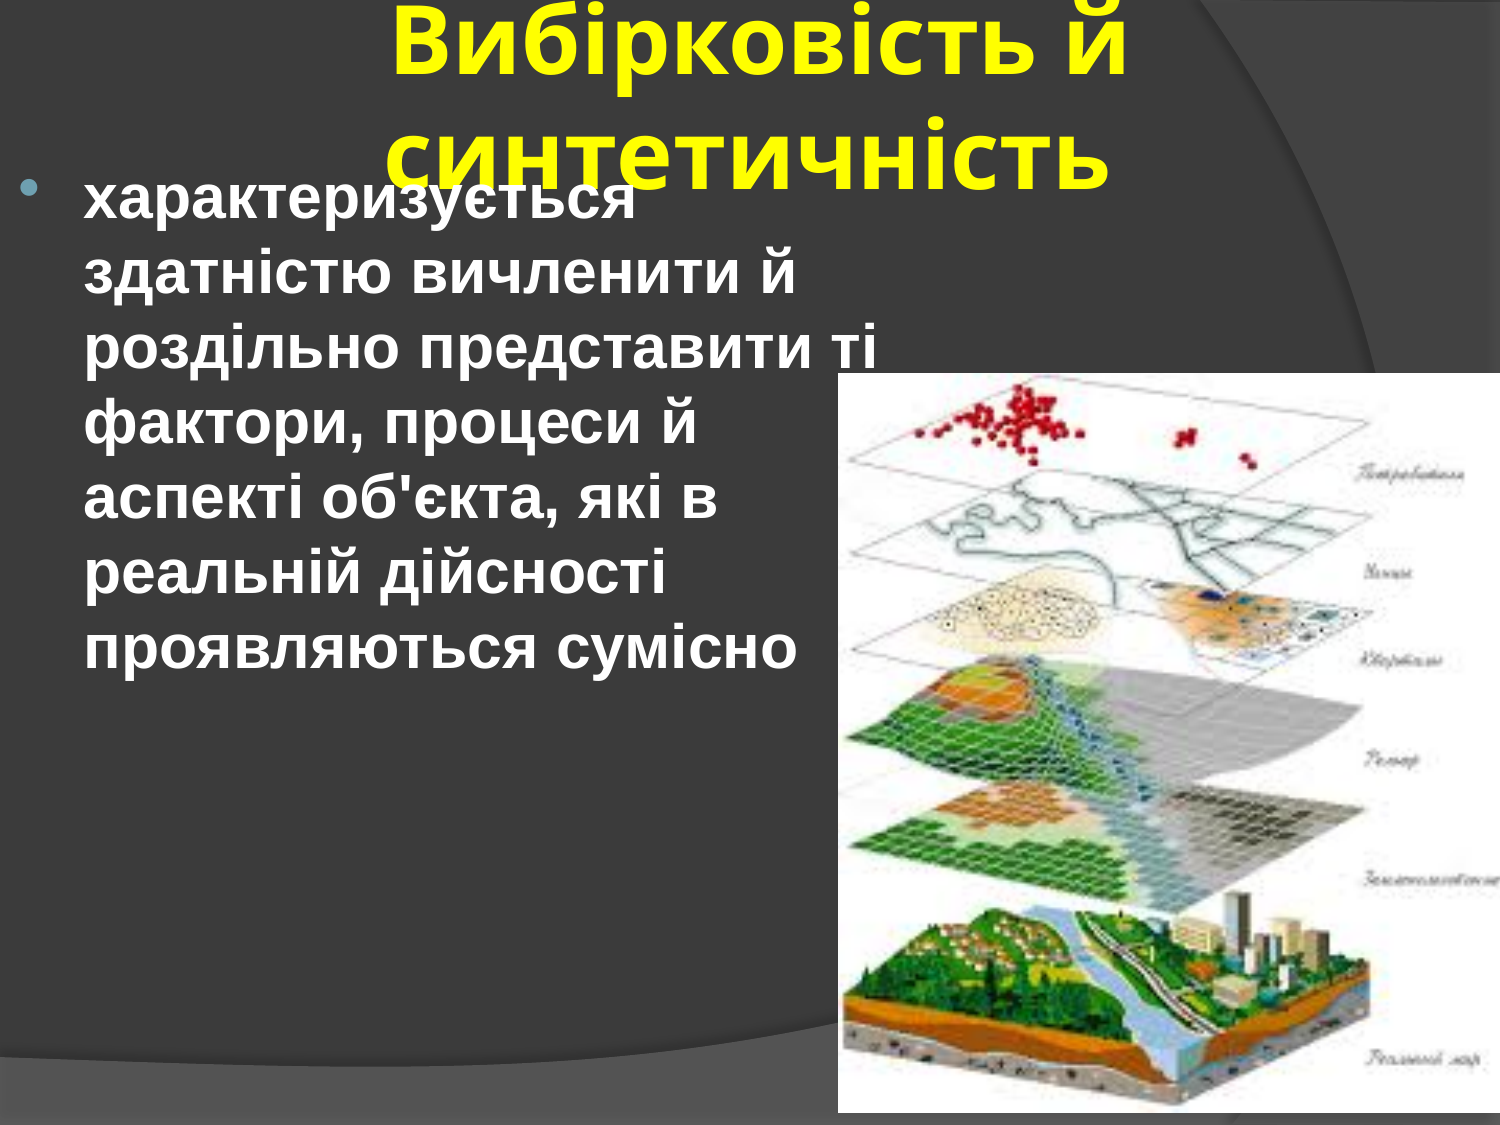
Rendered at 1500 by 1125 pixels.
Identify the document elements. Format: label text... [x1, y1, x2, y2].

list характеризується здатністю вичленити й роздільно представити ті фактори, процеси й аспекті об'єкта, які в реальній дійсності проявляються сумісно [0, 149, 920, 941]
picture [837, 373, 1500, 1114]
title Вибірковість й синтетичність [147, 0, 1373, 188]
